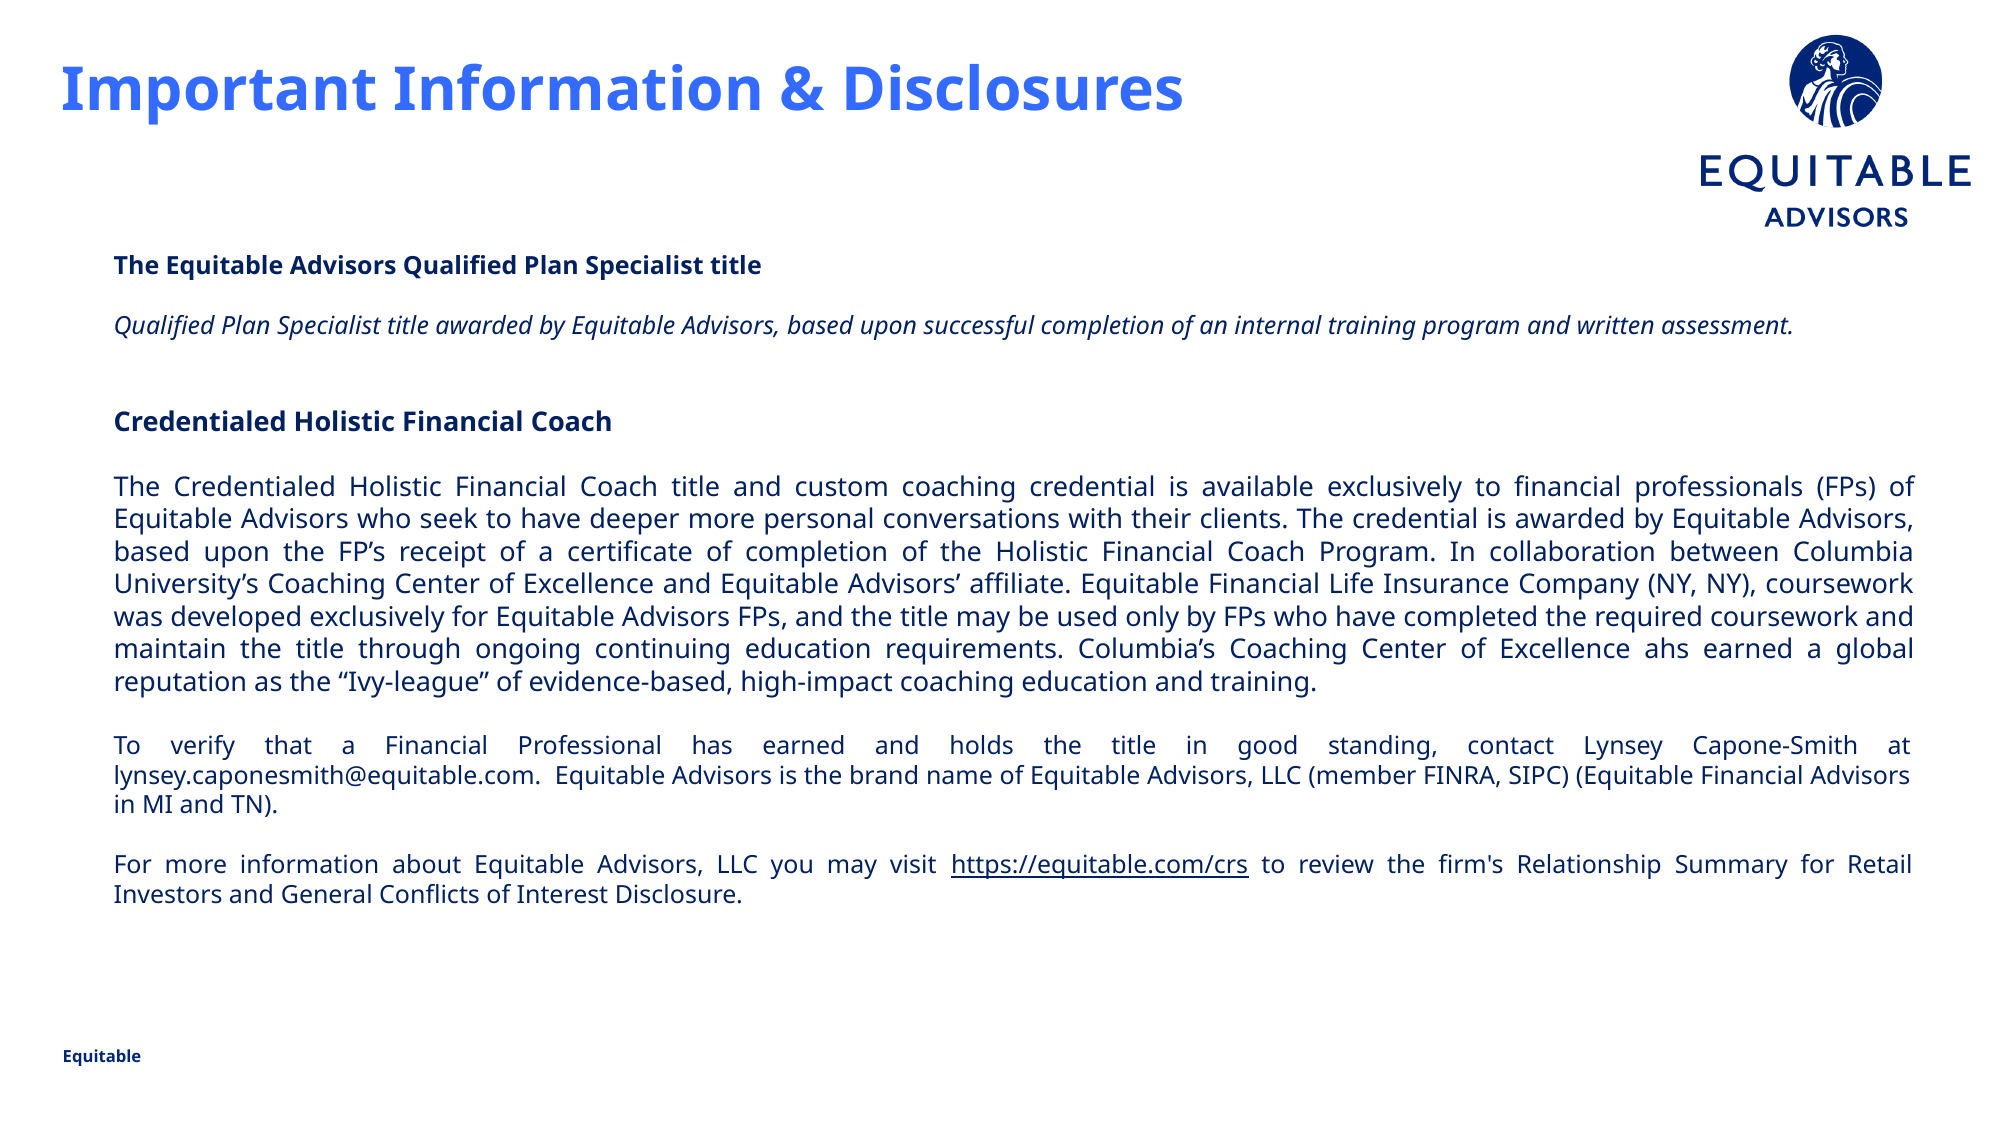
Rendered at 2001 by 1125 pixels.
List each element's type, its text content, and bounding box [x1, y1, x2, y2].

picture [1688, 22, 1982, 239]
text_box The Equitable Advisors Qualified Plan Specialist title Qualified Plan Specialist title awarded by Equitable Advisors, based upon successful completion of an internal training program and written assessment. Credentialed Holistic Financial Coach The Credentialed Holistic Financial Coach title and custom coaching credential is available exclusively to financial professionals (FPs) of Equitable Advisors who seek to have deeper more personal conversations with their clients. The credential is awarded by Equitable Advisors, based upon the FP’s receipt of a certificate of completion of the Holistic Financial Coach Program. In collaboration between Columbia University’s Coaching Center of Excellence and Equitable Advisors’ affiliate. Equitable Financial Life Insurance Company (NY, NY), coursework was developed exclusively for Equitable Advisors FPs, and the title may be used only by FPs who have completed the required coursework and maintain the title through ongoing continuing education requirements. Columbia’s Coaching Center of Excellence ahs earned a global reputation as the “Ivy-league” of evidence-based, high-impact coaching education and training. To verify that a Financial Professional has earned and holds the title in good standing, contact Lynsey Capone-Smith at lynsey.caponesmith@equitable.com. Equitable Advisors is the brand name of Equitable Advisors, LLC (member FINRA, SIPC) (Equitable Financial Advisors in MI and TN). For more information about Equitable Advisors, LLC you may visit https://equitable.com/crs to review the firm's Relationship Summary for Retail Investors and General Conflicts of Interest Disclosure. [98, 242, 1929, 982]
list Important Information & Disclosures [46, 62, 1688, 199]
